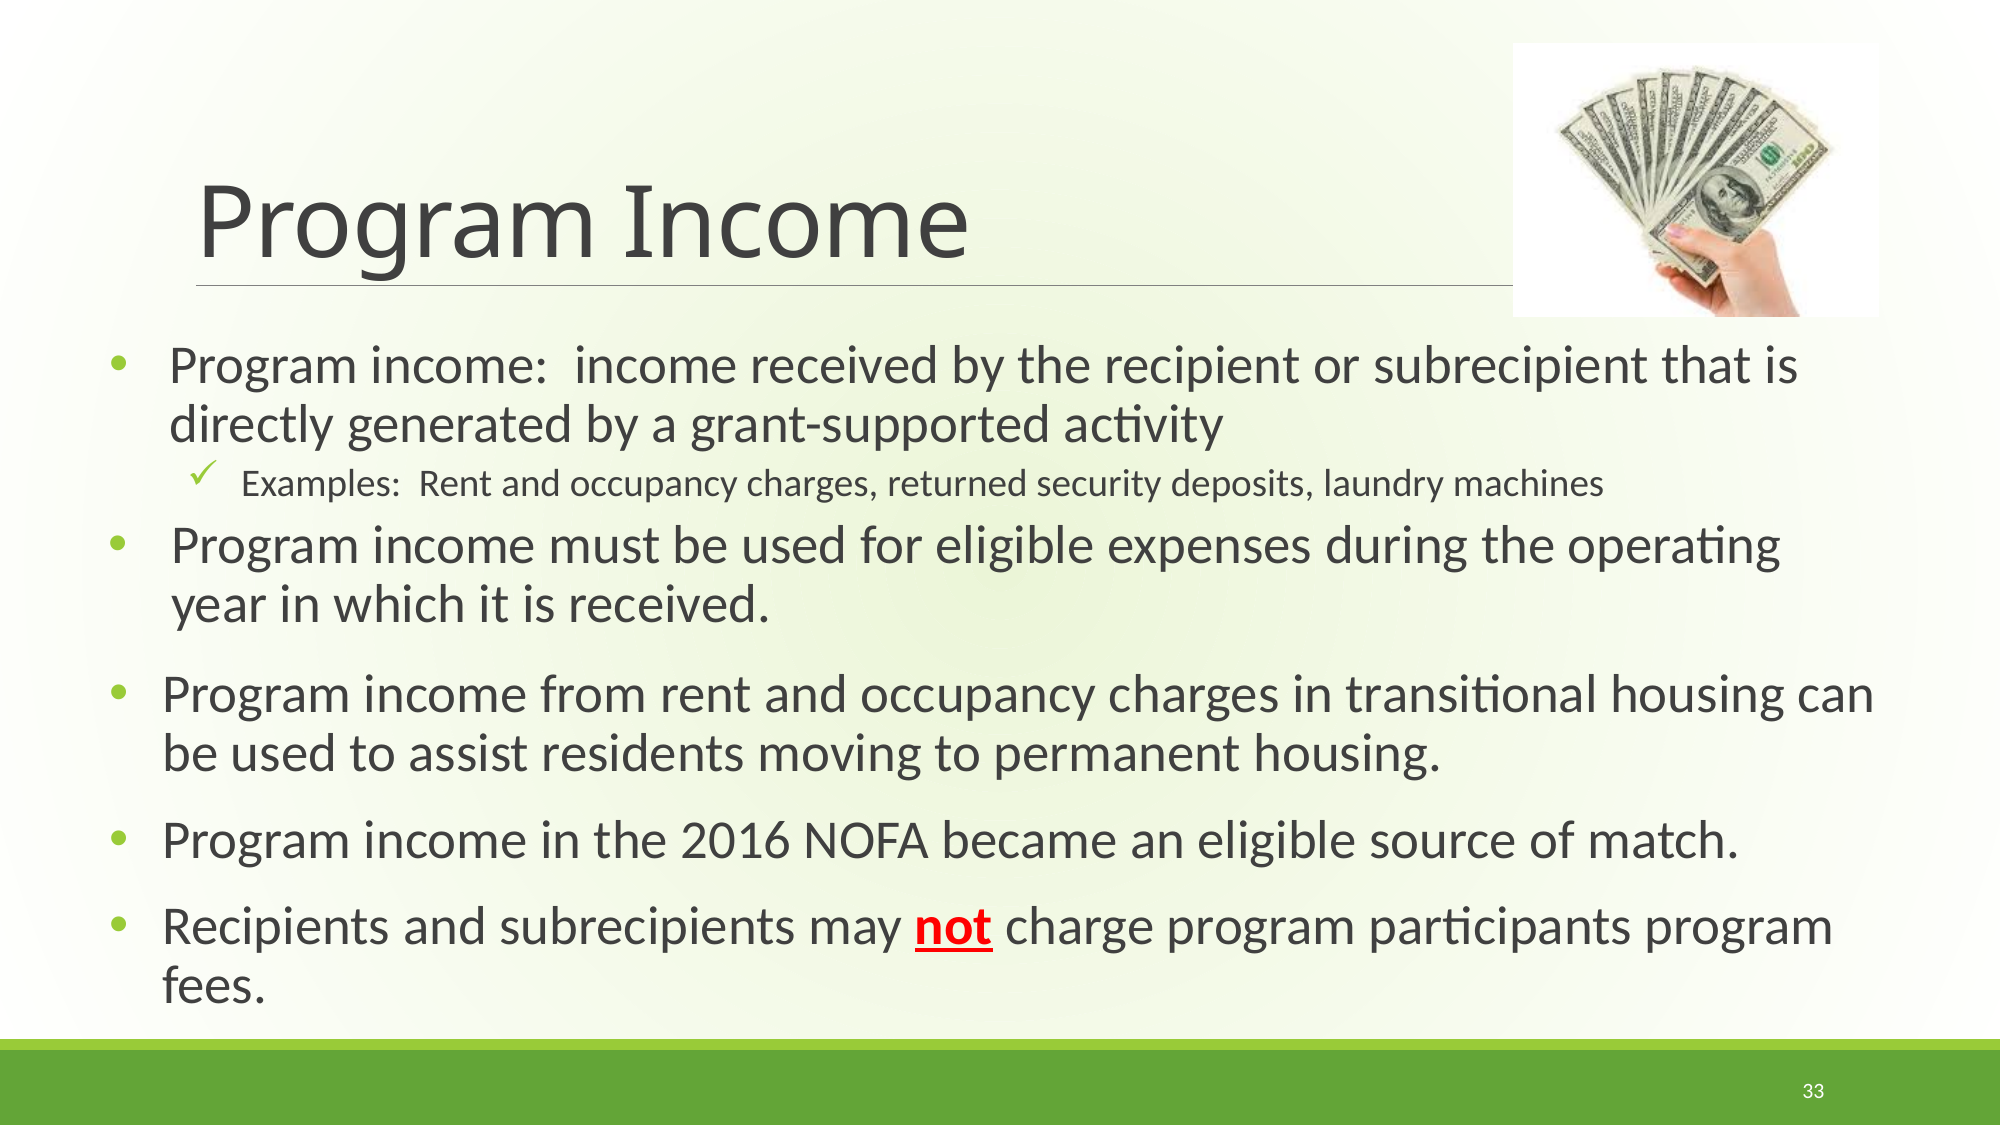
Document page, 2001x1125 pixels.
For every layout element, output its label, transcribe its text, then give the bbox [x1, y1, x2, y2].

slide_number 33 [1624, 1059, 1840, 1120]
picture [1513, 43, 1879, 318]
title Program Income [180, 47, 1510, 285]
list Program income: income received by the recipient or subrecipient that is directly generated by a grant-supported activity Examples: Rent and occupancy charges, returned security deposits, laundry machines Program income must be used for eligible expenses during the operating year in which it is received. Program income from rent and occupancy charges in transitional housing can be used to assist residents moving to permanent housing. Program income in the 2016 NOFA became an eligible source of match. Recipients and subrecipients may not charge program participants program fees. [99, 329, 1884, 1028]
